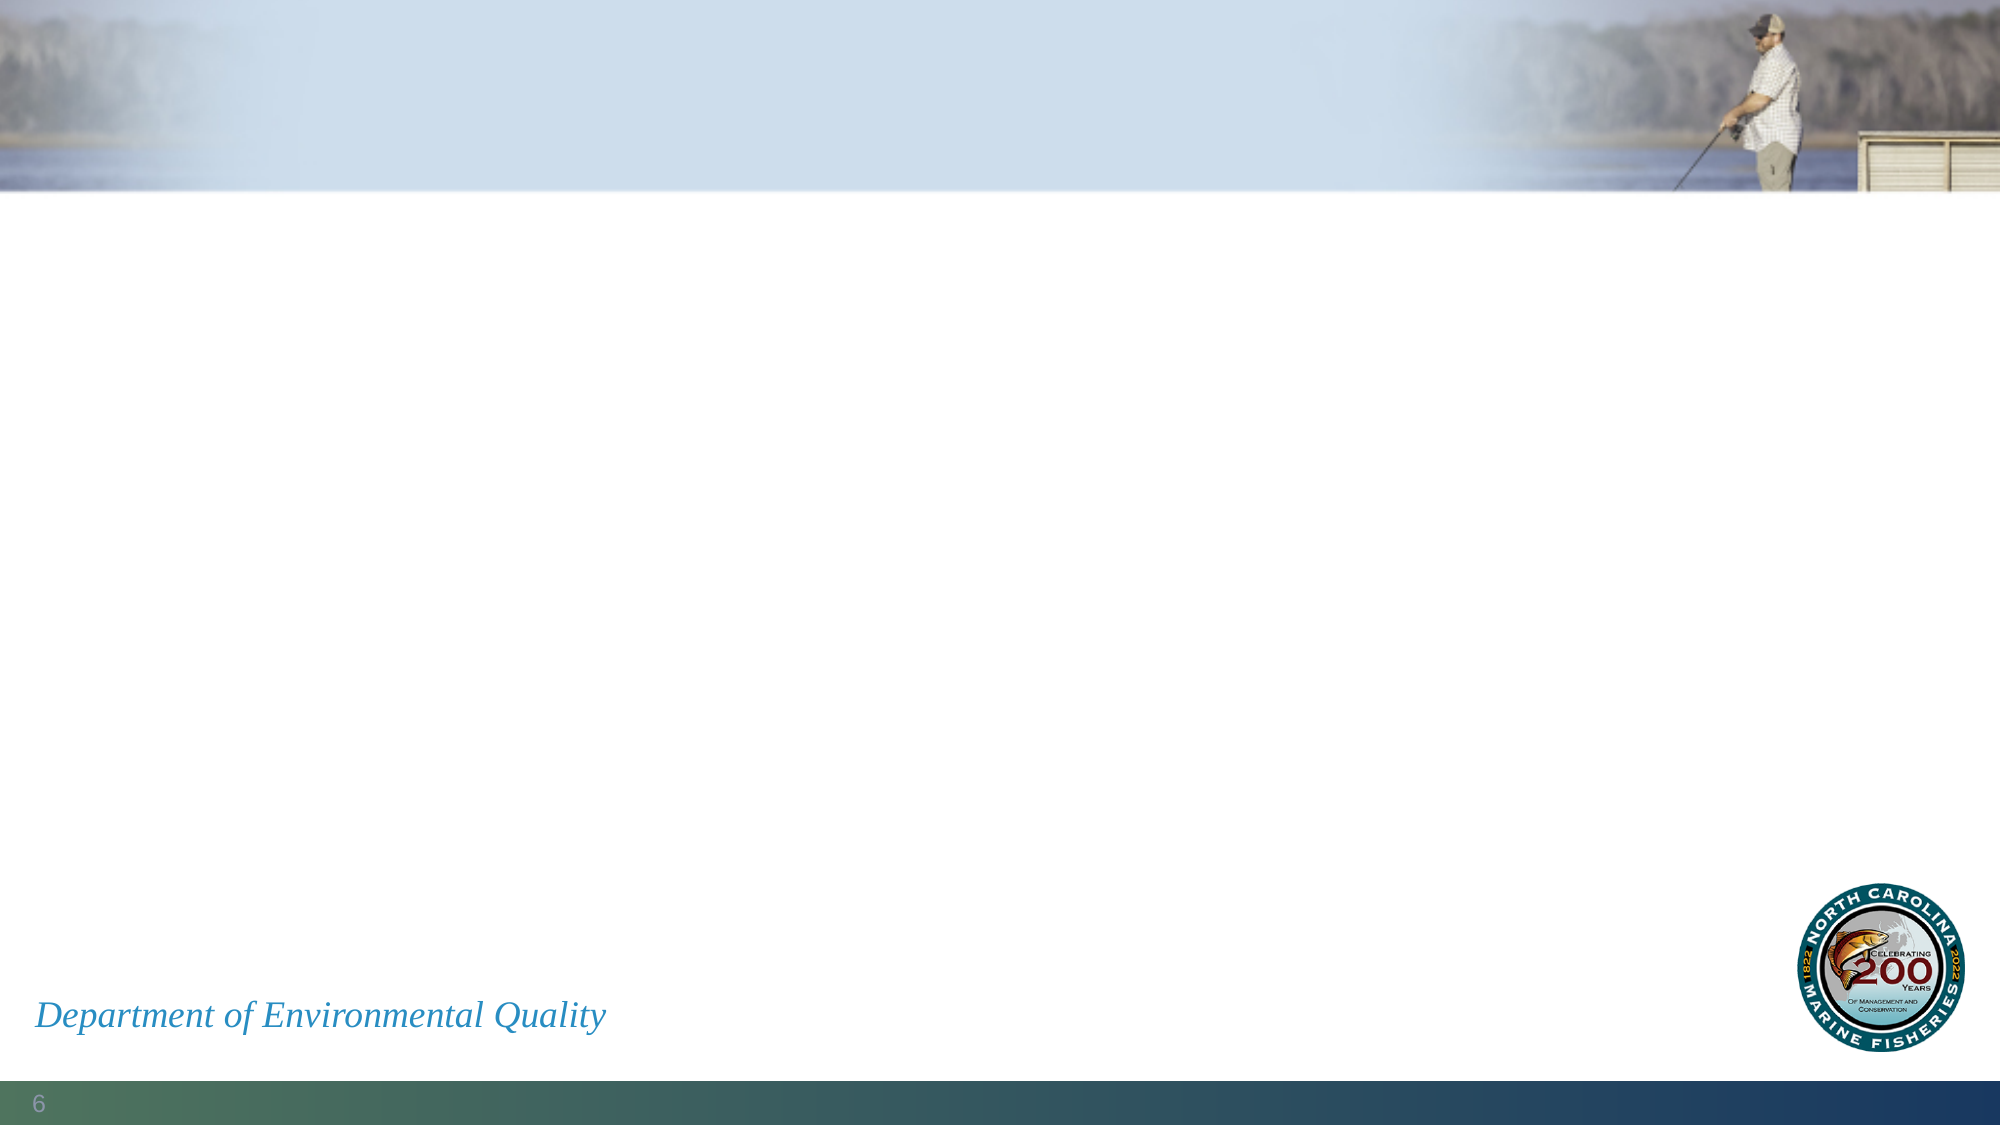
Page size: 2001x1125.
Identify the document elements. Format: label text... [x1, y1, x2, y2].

picture [0, 0, 2000, 217]
picture [1797, 883, 1965, 1052]
slide_number 6 [17, 1091, 468, 1114]
text_box Department of Environmental Quality [20, 984, 636, 1046]
